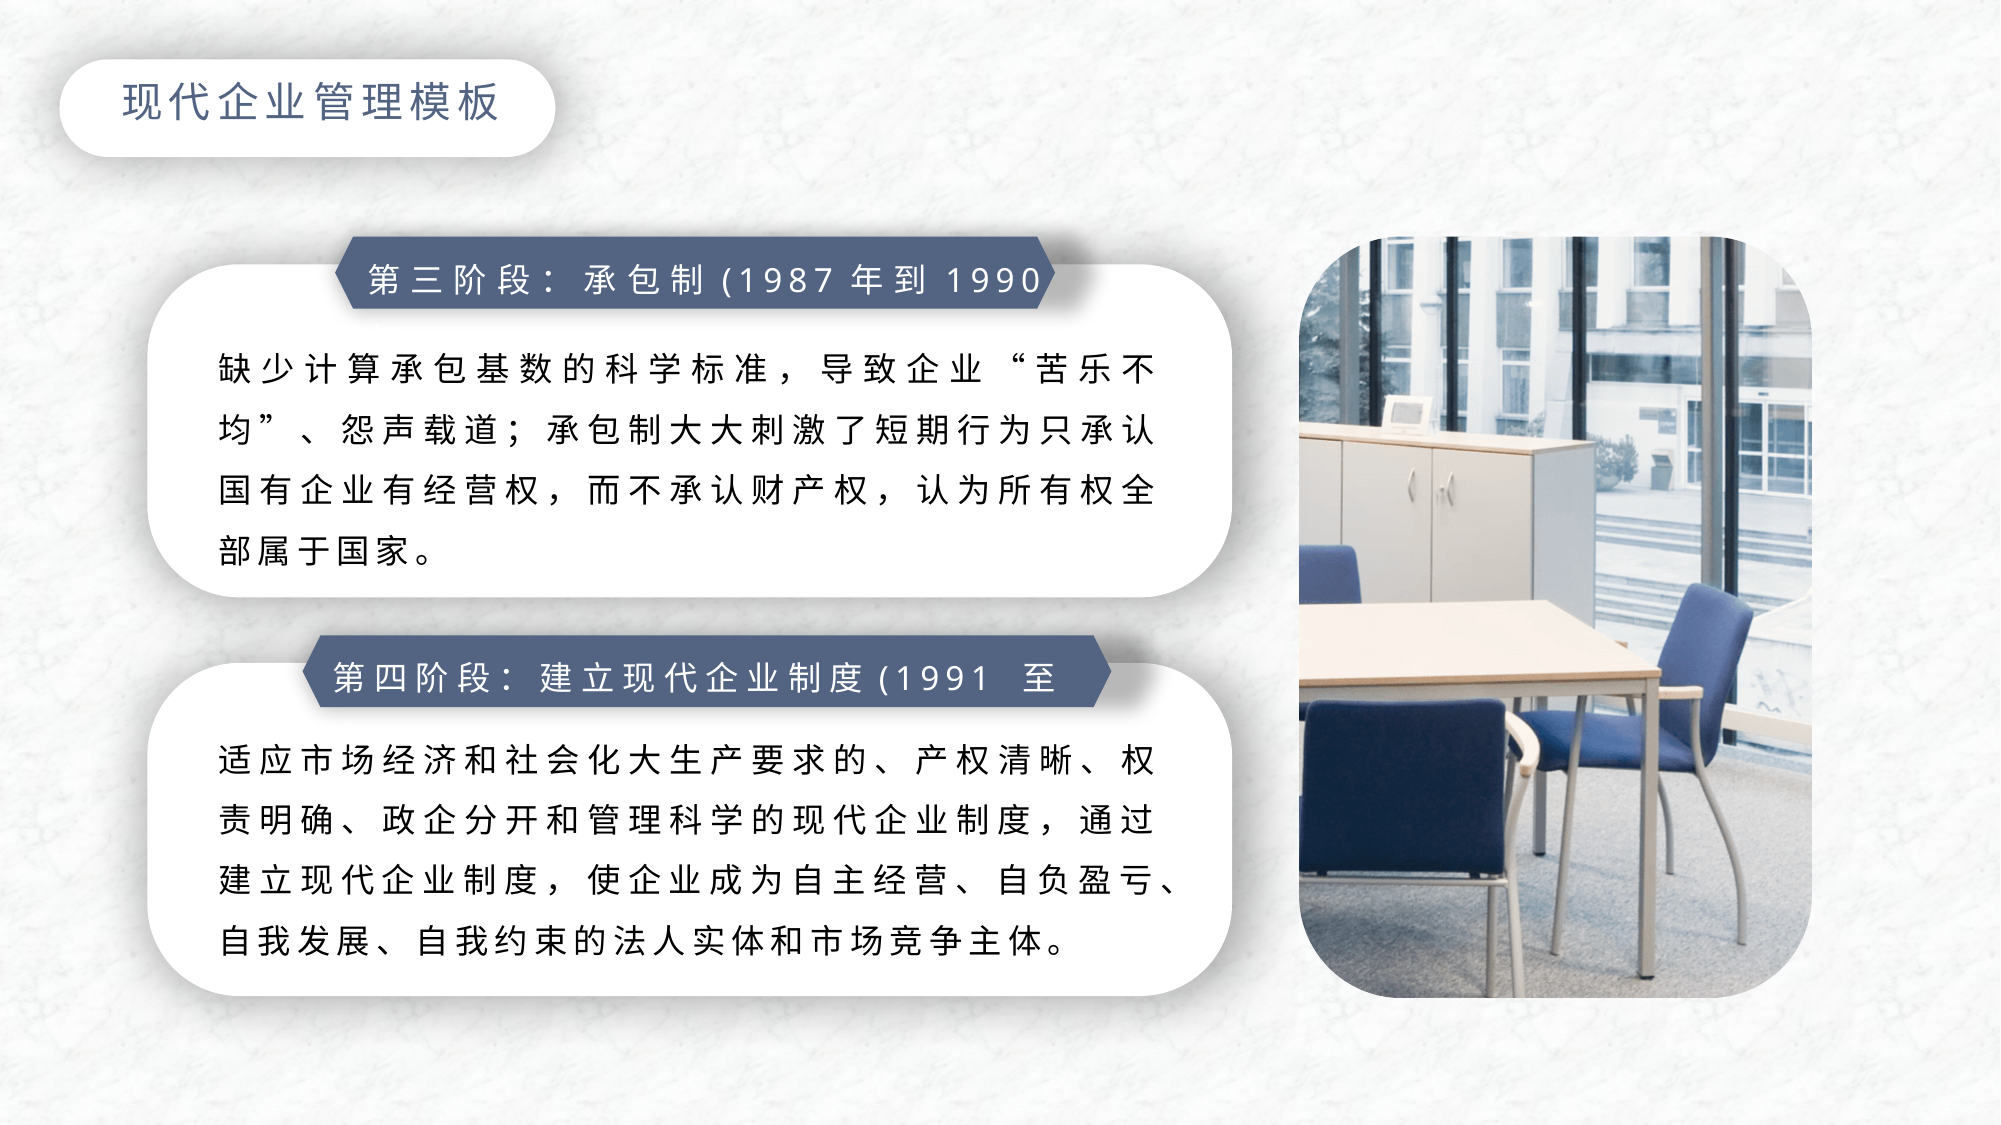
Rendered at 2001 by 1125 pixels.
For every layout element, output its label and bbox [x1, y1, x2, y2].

text_box [147, 231, 1232, 598]
picture [1299, 236, 1812, 999]
text_box [147, 629, 1232, 997]
